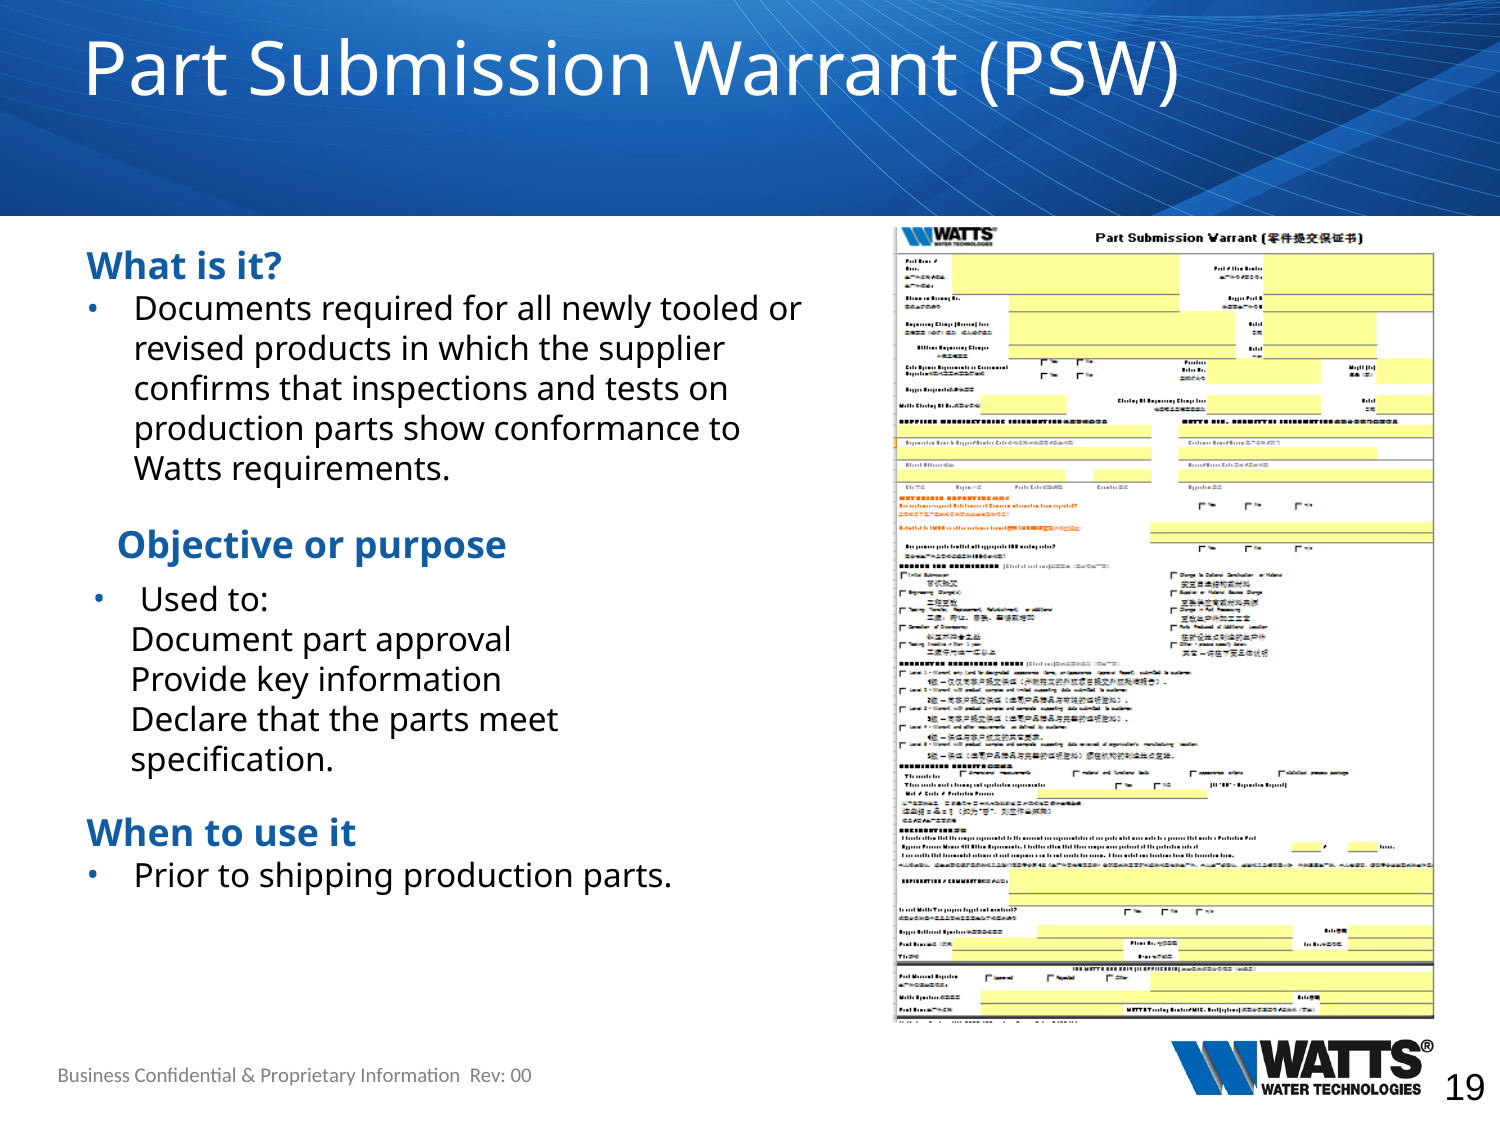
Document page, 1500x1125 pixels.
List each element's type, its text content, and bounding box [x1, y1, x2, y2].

picture [891, 225, 1442, 1024]
text_box What is it? Documents required for all newly tooled or revised products in which the supplier confirms that inspections and tests on production parts show conformance to Watts requirements. [71, 235, 827, 495]
text_box When to use it Prior to shipping production parts. [71, 809, 720, 902]
picture [1164, 1035, 1440, 1102]
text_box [73, 513, 760, 787]
footer Business Confidential & Proprietary Information Rev: 00 [42, 1055, 643, 1093]
title Part Submission Warrant (PSW) [68, 12, 1430, 200]
picture [0, 0, 1500, 216]
